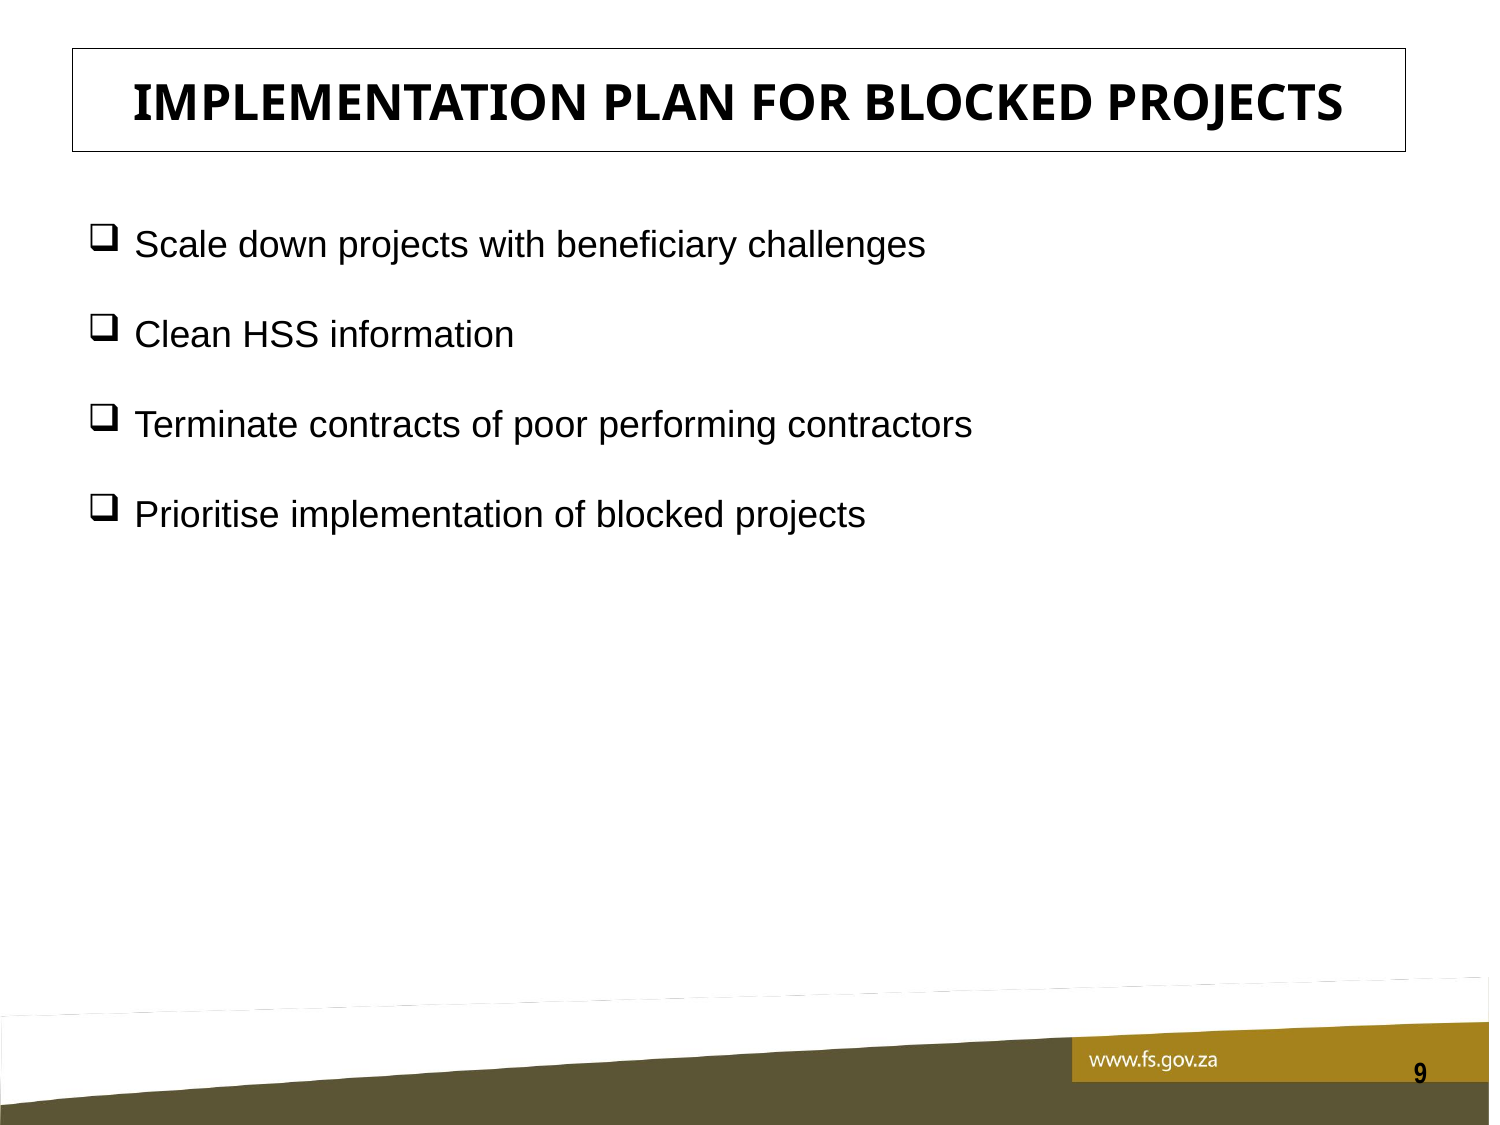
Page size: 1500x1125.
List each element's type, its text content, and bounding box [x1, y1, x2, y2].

picture [0, 977, 1489, 1125]
title IMPLEMENTATION PLAN FOR BLOCKED PROJECTS [72, 48, 1406, 152]
text_box Scale down projects with beneficiary challenges Clean HSS information Terminate contracts of poor performing contractors Prioritise implementation of blocked projects [72, 212, 1406, 543]
